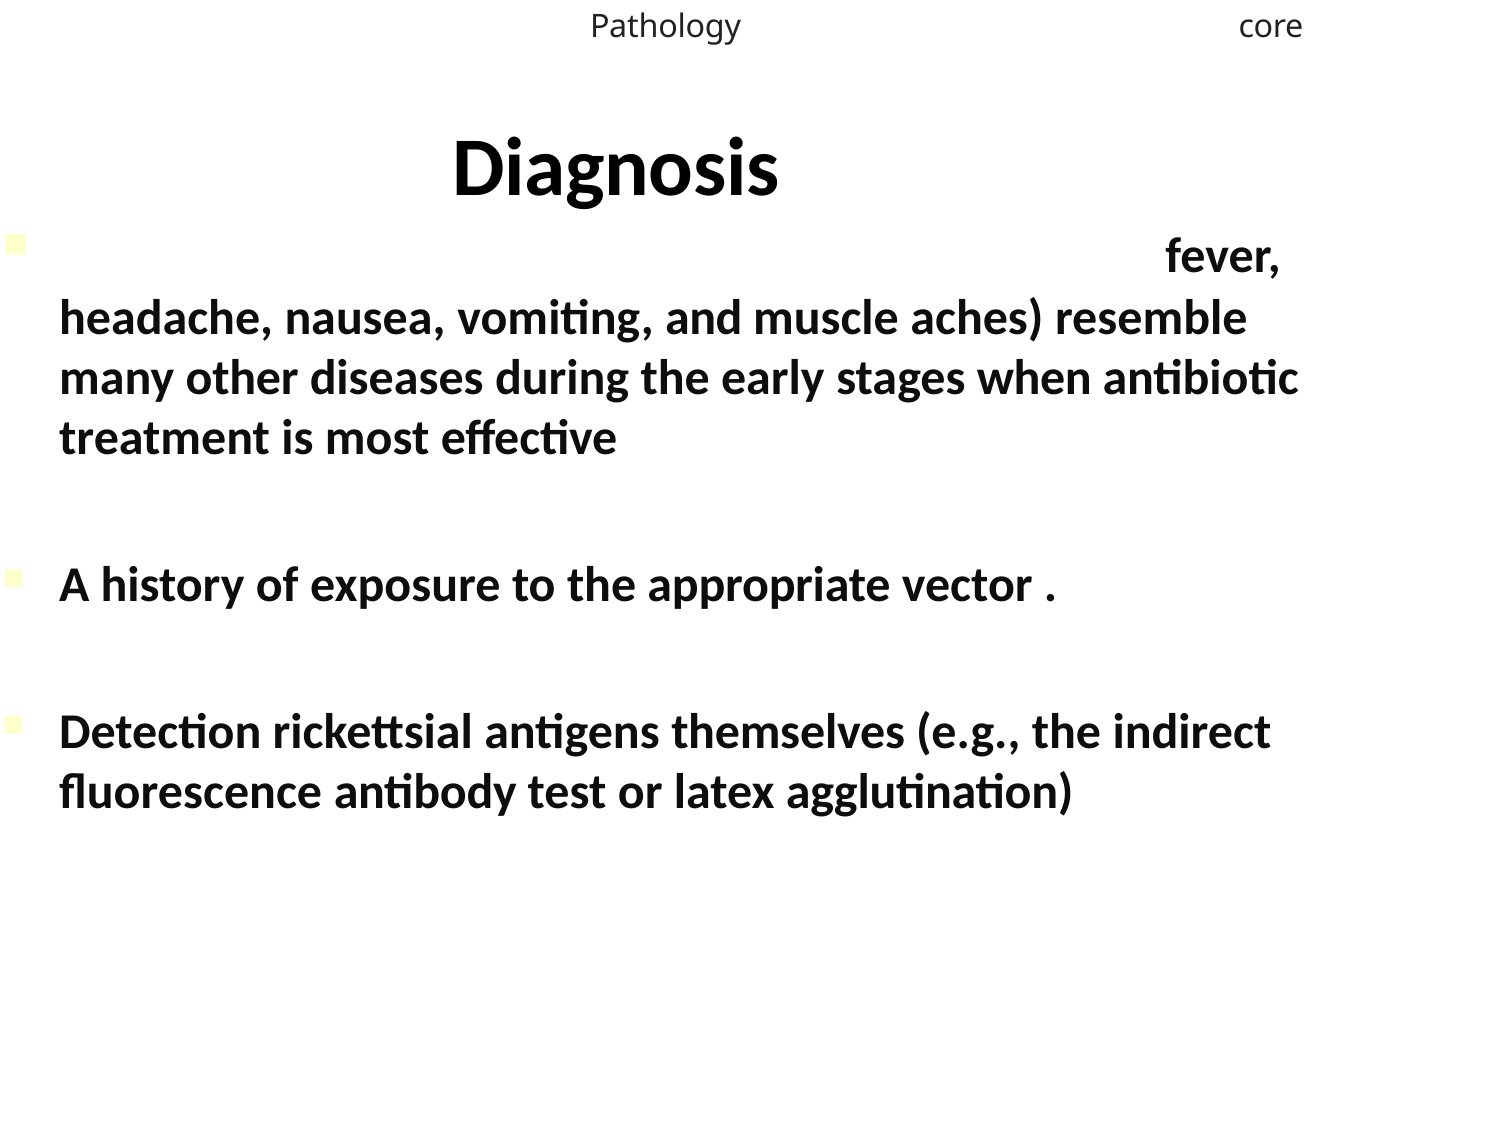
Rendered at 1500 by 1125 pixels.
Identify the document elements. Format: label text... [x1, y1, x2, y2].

text_box core [1236, 2, 1311, 45]
text_box Pathology [587, 2, 749, 45]
text_box The clinical signs and symptoms (e.g., fever, headache, nausea, vomiting, and muscle aches) resemble many other diseases during the early stages when antibiotic treatment is most effective A history of exposure to the appropriate vector . Detection rickettsial antigens themselves (e.g., the indirect fluorescence antibody test or latex agglutination) [0, 212, 1424, 819]
title Diagnosis [450, 65, 810, 212]
